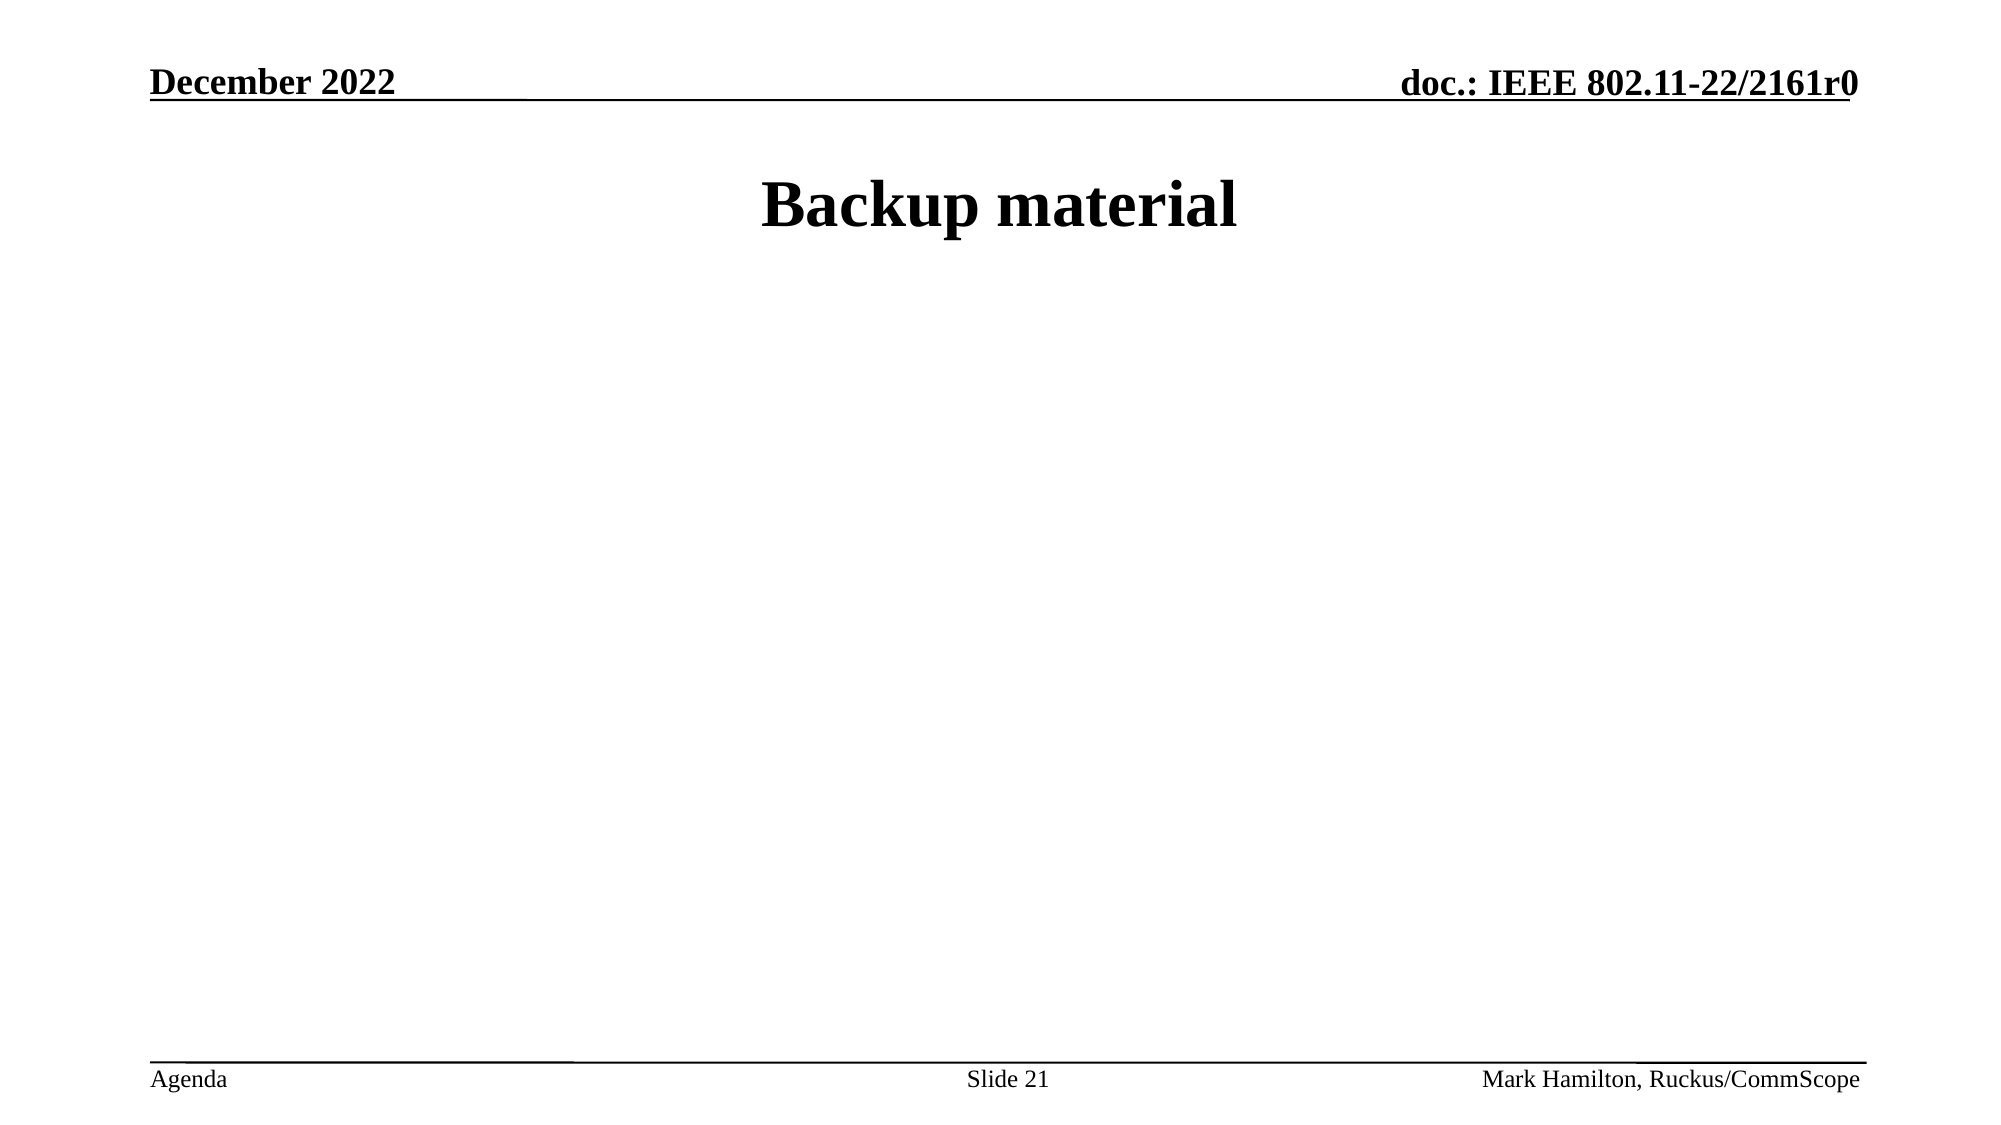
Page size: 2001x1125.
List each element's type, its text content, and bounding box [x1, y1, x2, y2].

title Backup material [149, 112, 1850, 288]
slide_number Slide 21 [950, 1061, 1067, 1123]
